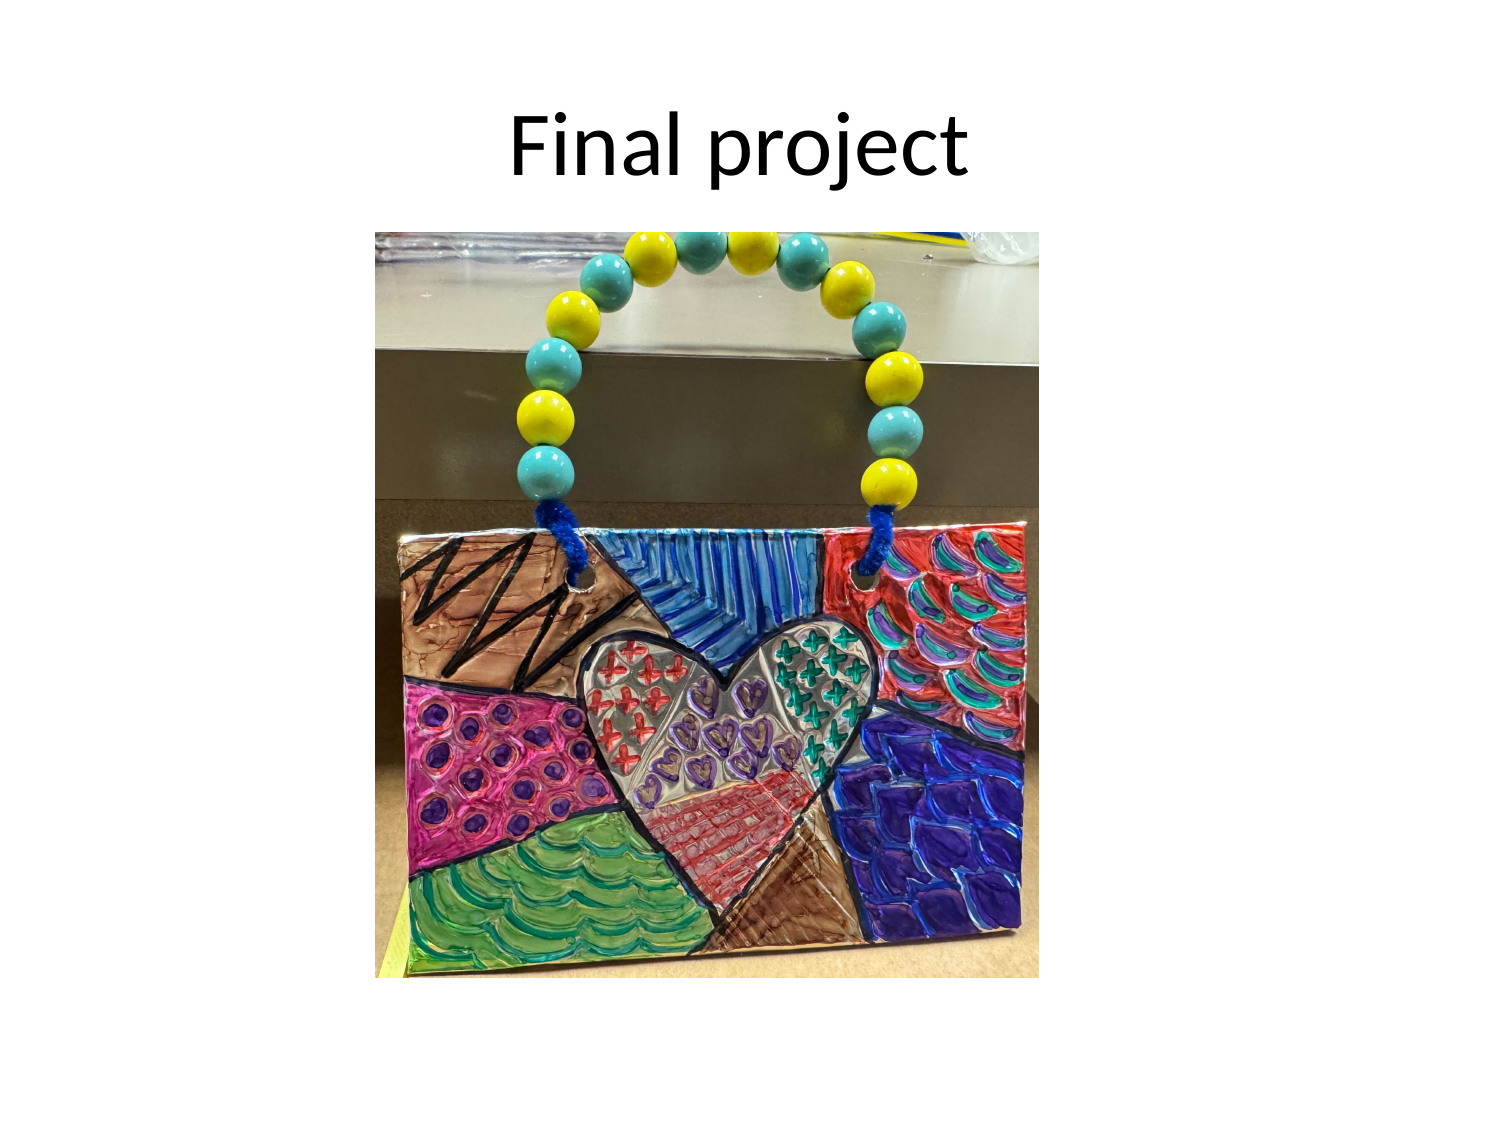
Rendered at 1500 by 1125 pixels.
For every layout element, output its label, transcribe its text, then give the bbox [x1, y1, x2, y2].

title Final project [75, 45, 1425, 233]
picture [374, 232, 1040, 978]
